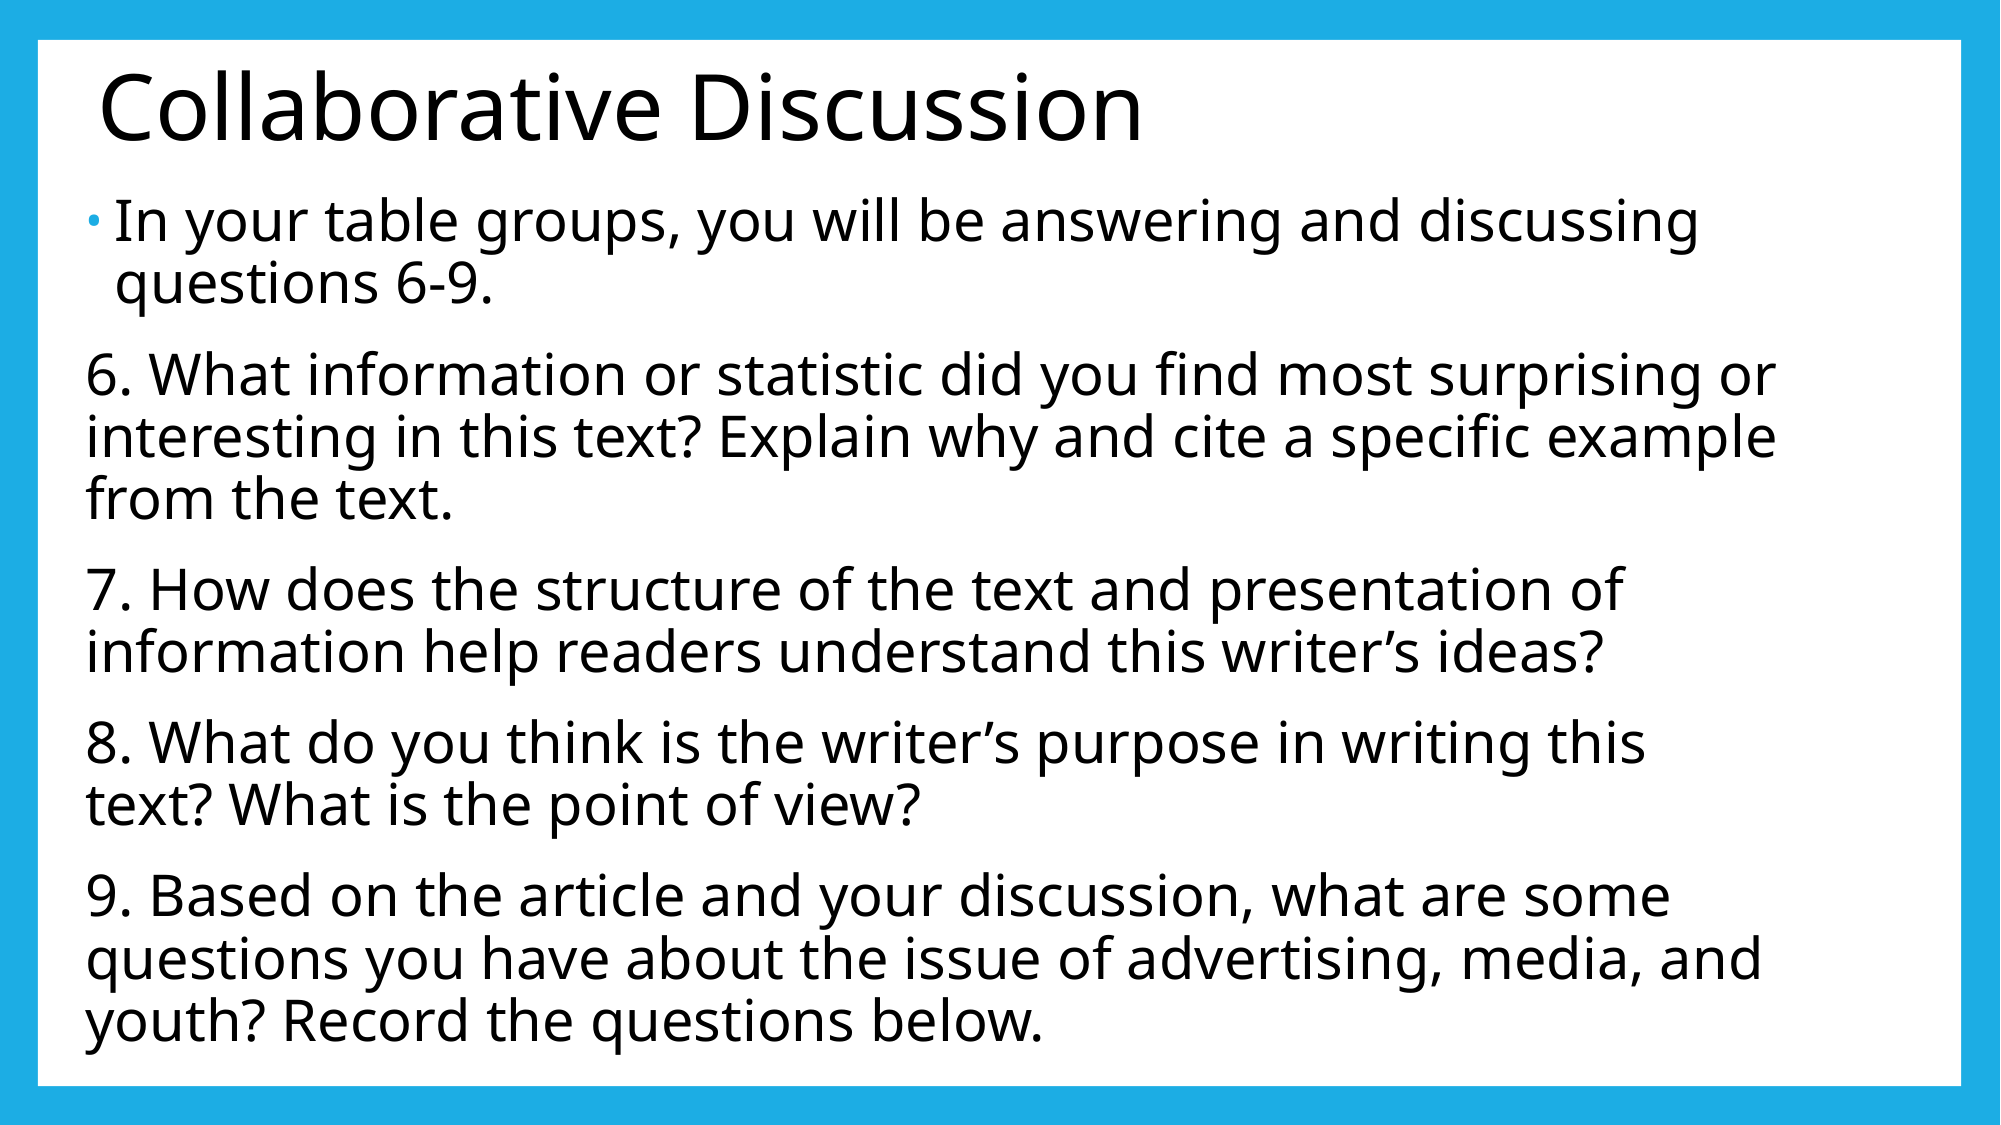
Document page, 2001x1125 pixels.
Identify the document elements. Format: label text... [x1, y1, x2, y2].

list In your table groups, you will be answering and discussing questions 6-9. 6. What information or statistic did you find most surprising or interesting in this text? Explain why and cite a specific example from the text. 7. How does the structure of the text and presentation of information help readers understand this writer’s ideas? 8. What do you think is the writer’s purpose in writing this text? What is the point of view? 9. Based on the article and your discussion, what are some questions you have about the issue of advertising, media, and youth? Record the questions below. [63, 184, 1808, 1068]
title Collaborative Discussion [82, 0, 1703, 184]
